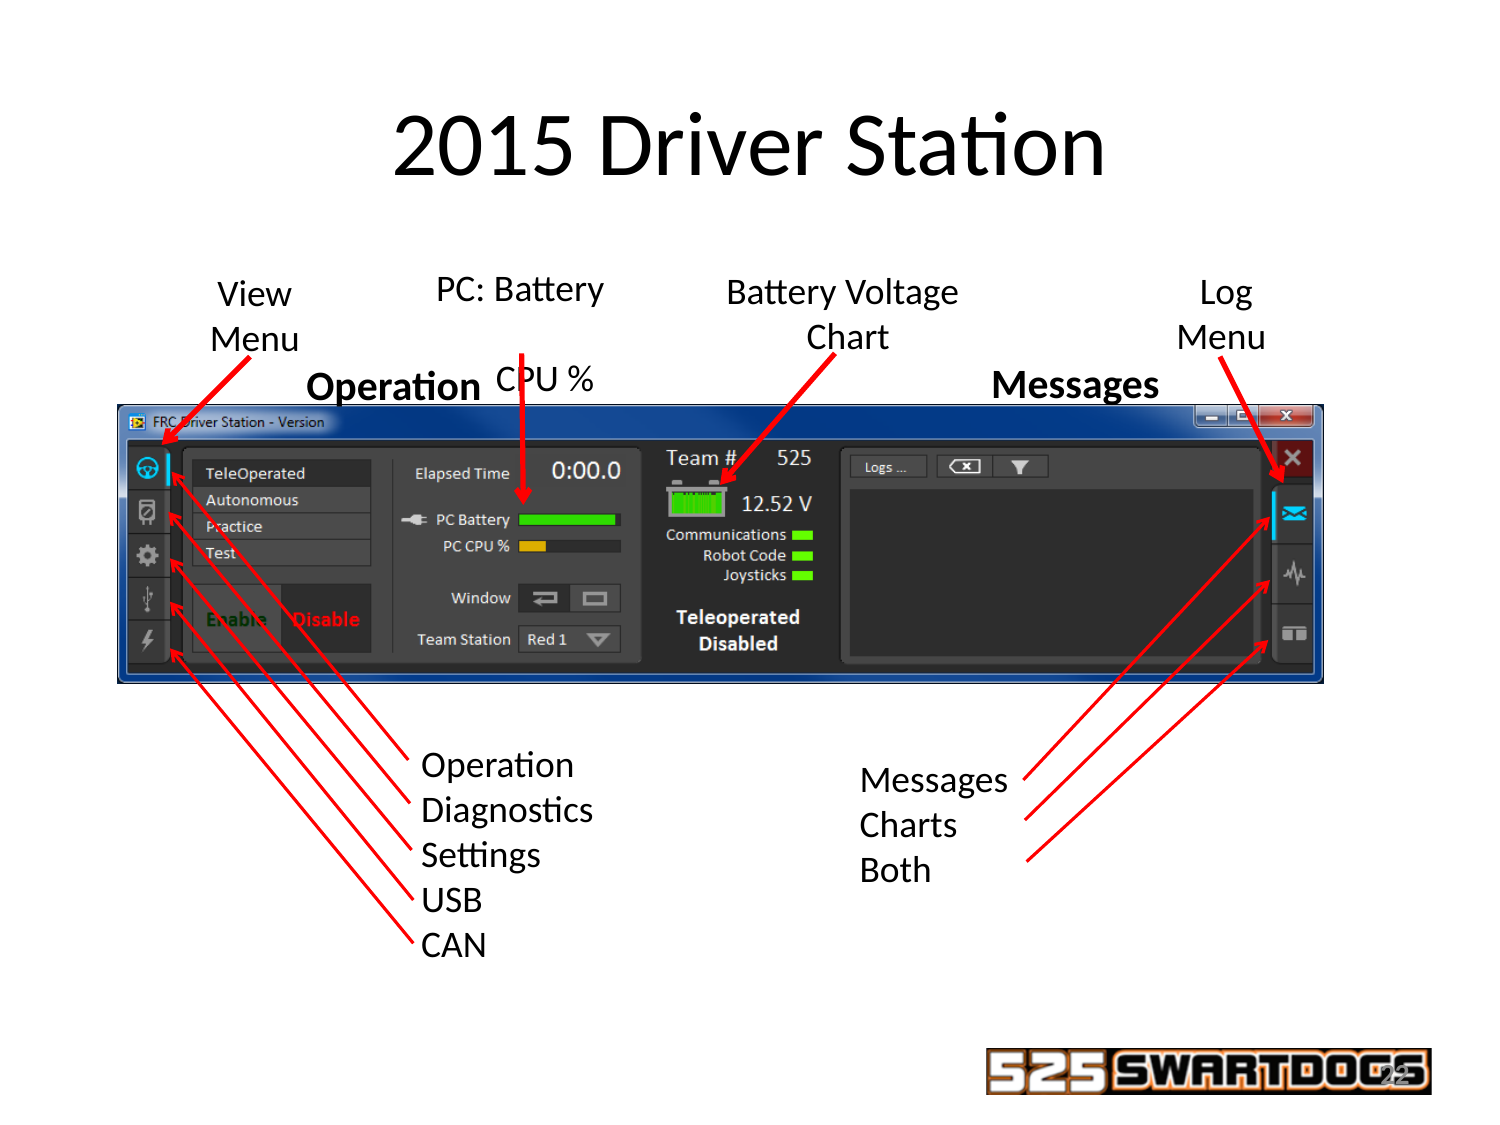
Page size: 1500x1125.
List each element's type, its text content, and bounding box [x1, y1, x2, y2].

text_box Log Menu [1161, 259, 1292, 365]
text_box Messages [976, 349, 1185, 402]
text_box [169, 558, 412, 600]
title 2015 Driver Station [75, 45, 1425, 233]
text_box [719, 353, 836, 486]
text_box Operation Diagnostics Settings USB CAN [406, 733, 632, 973]
picture [1425, 1048, 1433, 1095]
picture [117, 403, 1324, 684]
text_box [1026, 639, 1269, 862]
text_box ViewMenu [189, 261, 320, 367]
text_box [1023, 516, 1271, 579]
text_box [161, 356, 251, 446]
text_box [171, 471, 409, 511]
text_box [1219, 356, 1284, 484]
text_box Battery Voltage Chart [711, 259, 985, 365]
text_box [169, 648, 414, 944]
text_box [1024, 579, 1271, 641]
slide_number 22 [1337, 1042, 1425, 1103]
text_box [167, 511, 411, 558]
text_box Messages Charts Both [844, 748, 1070, 898]
text_box Operation [291, 351, 500, 402]
picture [986, 1048, 1337, 1095]
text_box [169, 601, 414, 647]
text_box PC: Battery CPU % [421, 256, 624, 402]
